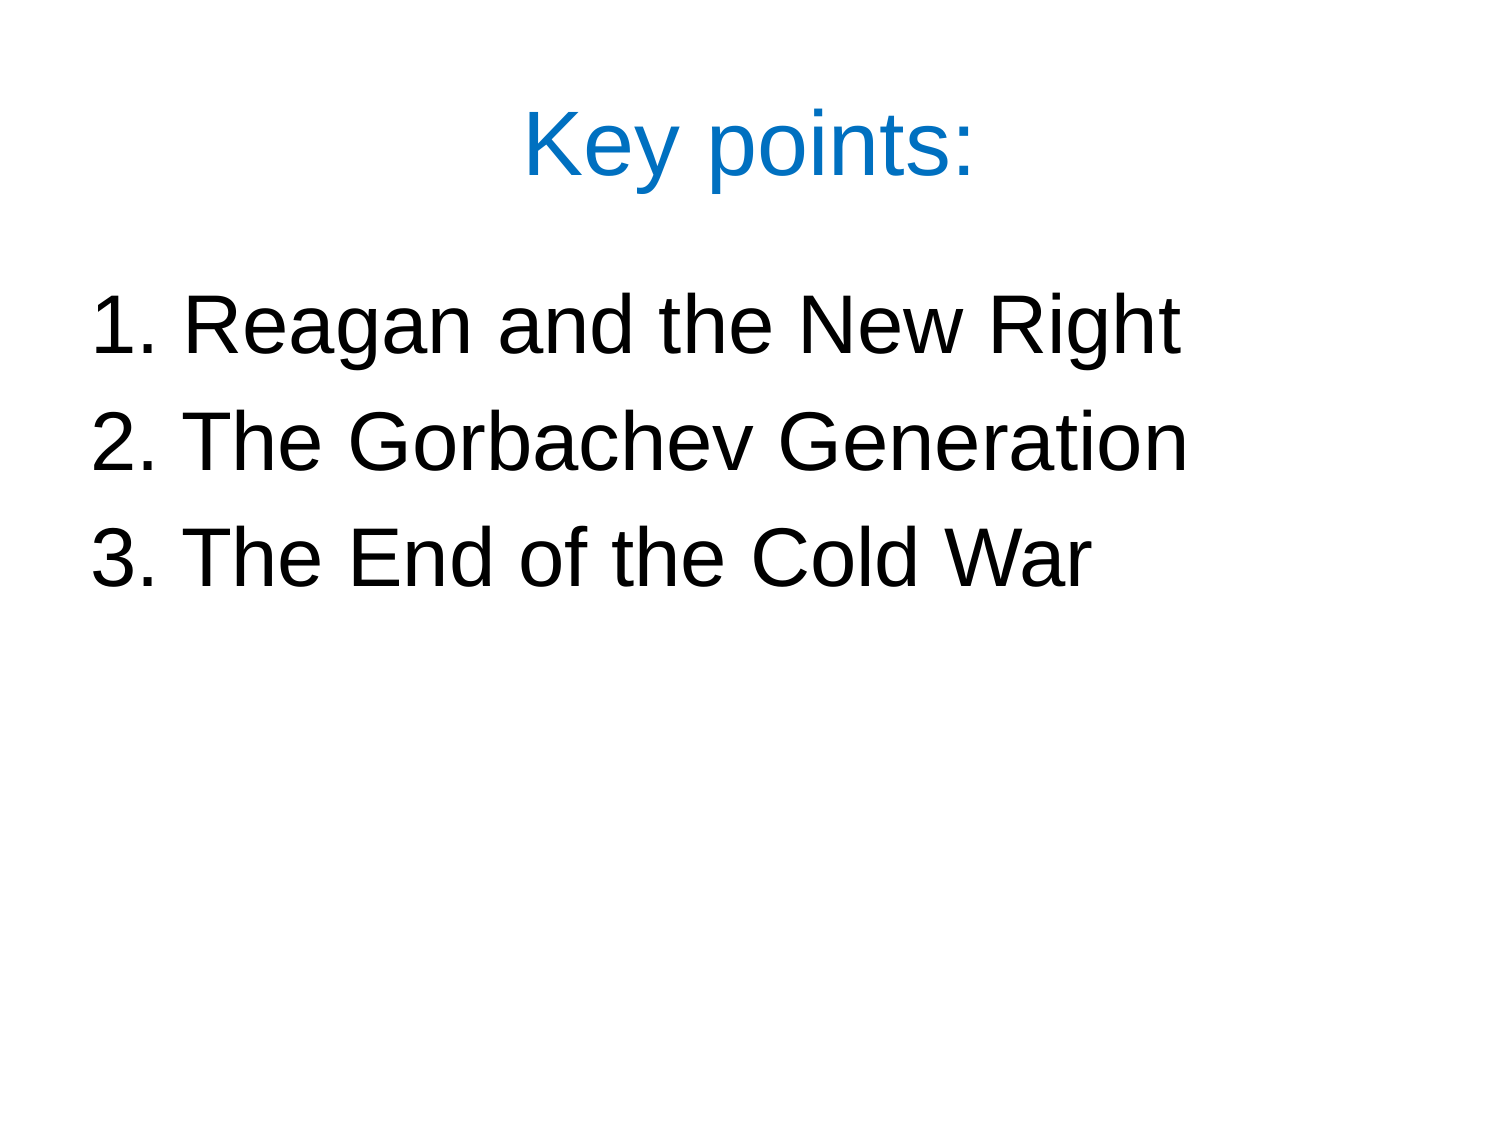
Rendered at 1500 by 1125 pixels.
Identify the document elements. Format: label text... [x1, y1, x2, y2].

list 1. Reagan and the New Right 2. The Gorbachev Generation 3. The End of the Cold War [75, 262, 1425, 1005]
title Key points: [75, 45, 1425, 233]
